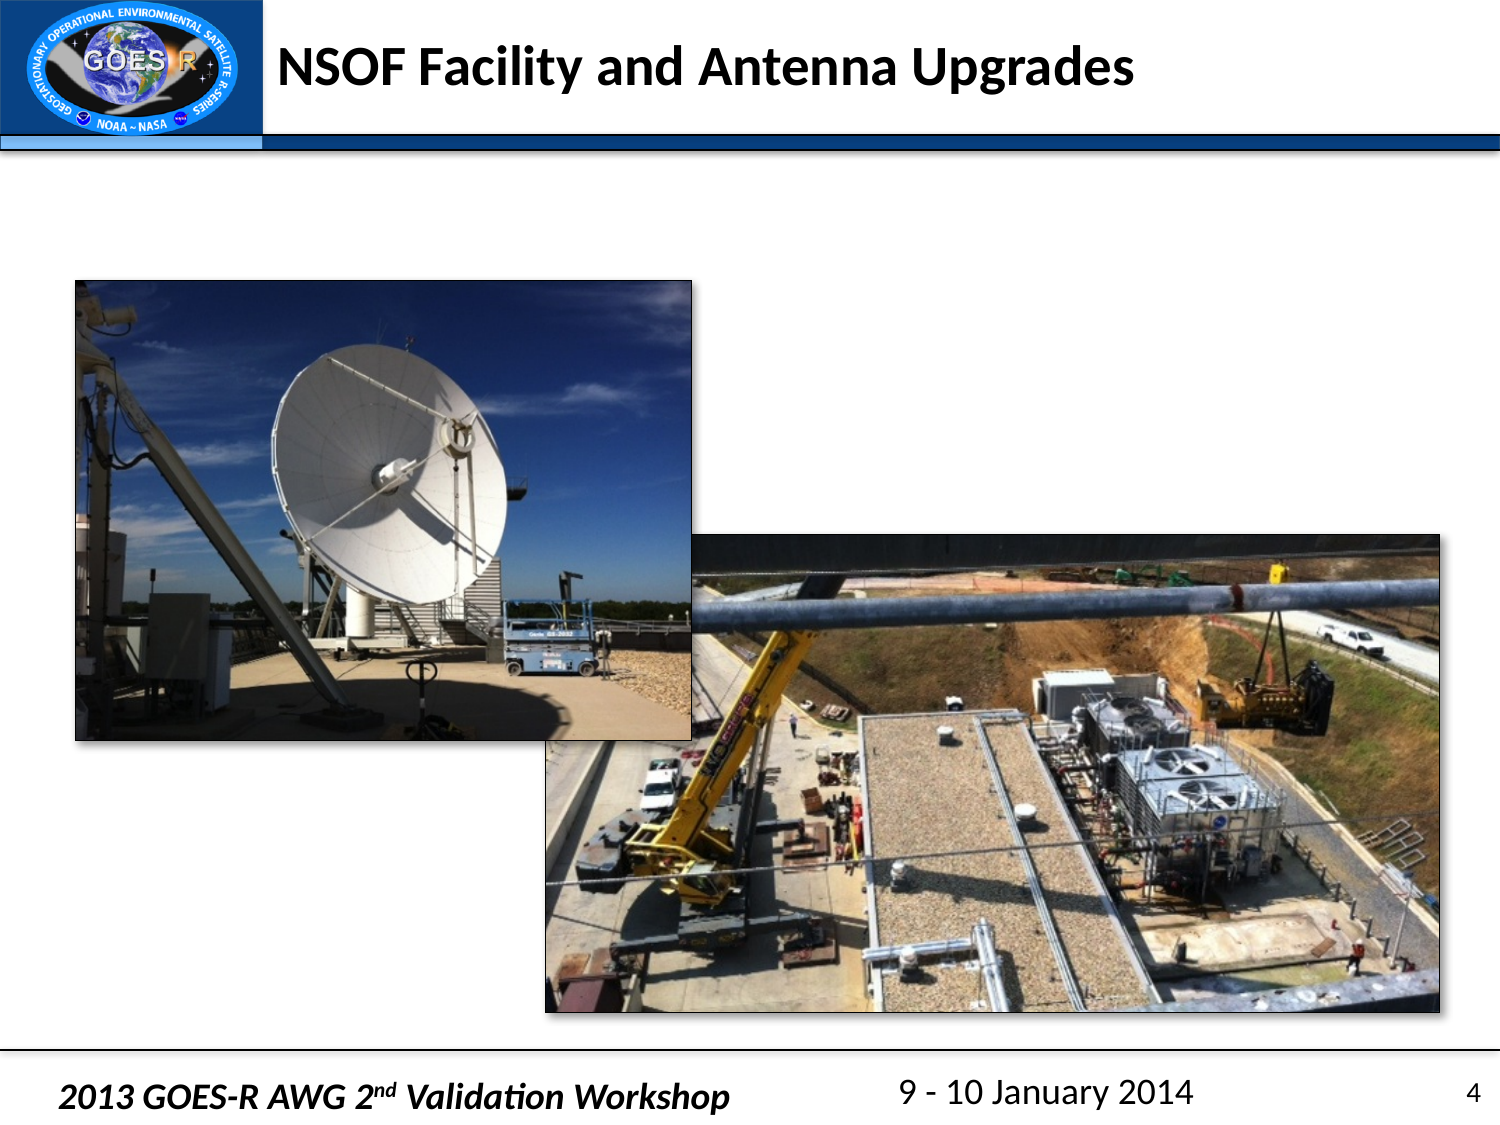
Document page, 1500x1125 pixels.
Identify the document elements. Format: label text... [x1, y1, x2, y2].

slide_number 4 [1331, 1057, 1482, 1125]
picture [74, 279, 1440, 1014]
picture [25, 1, 238, 137]
title NSOF Facility and Antenna Upgrades [262, 0, 1172, 135]
